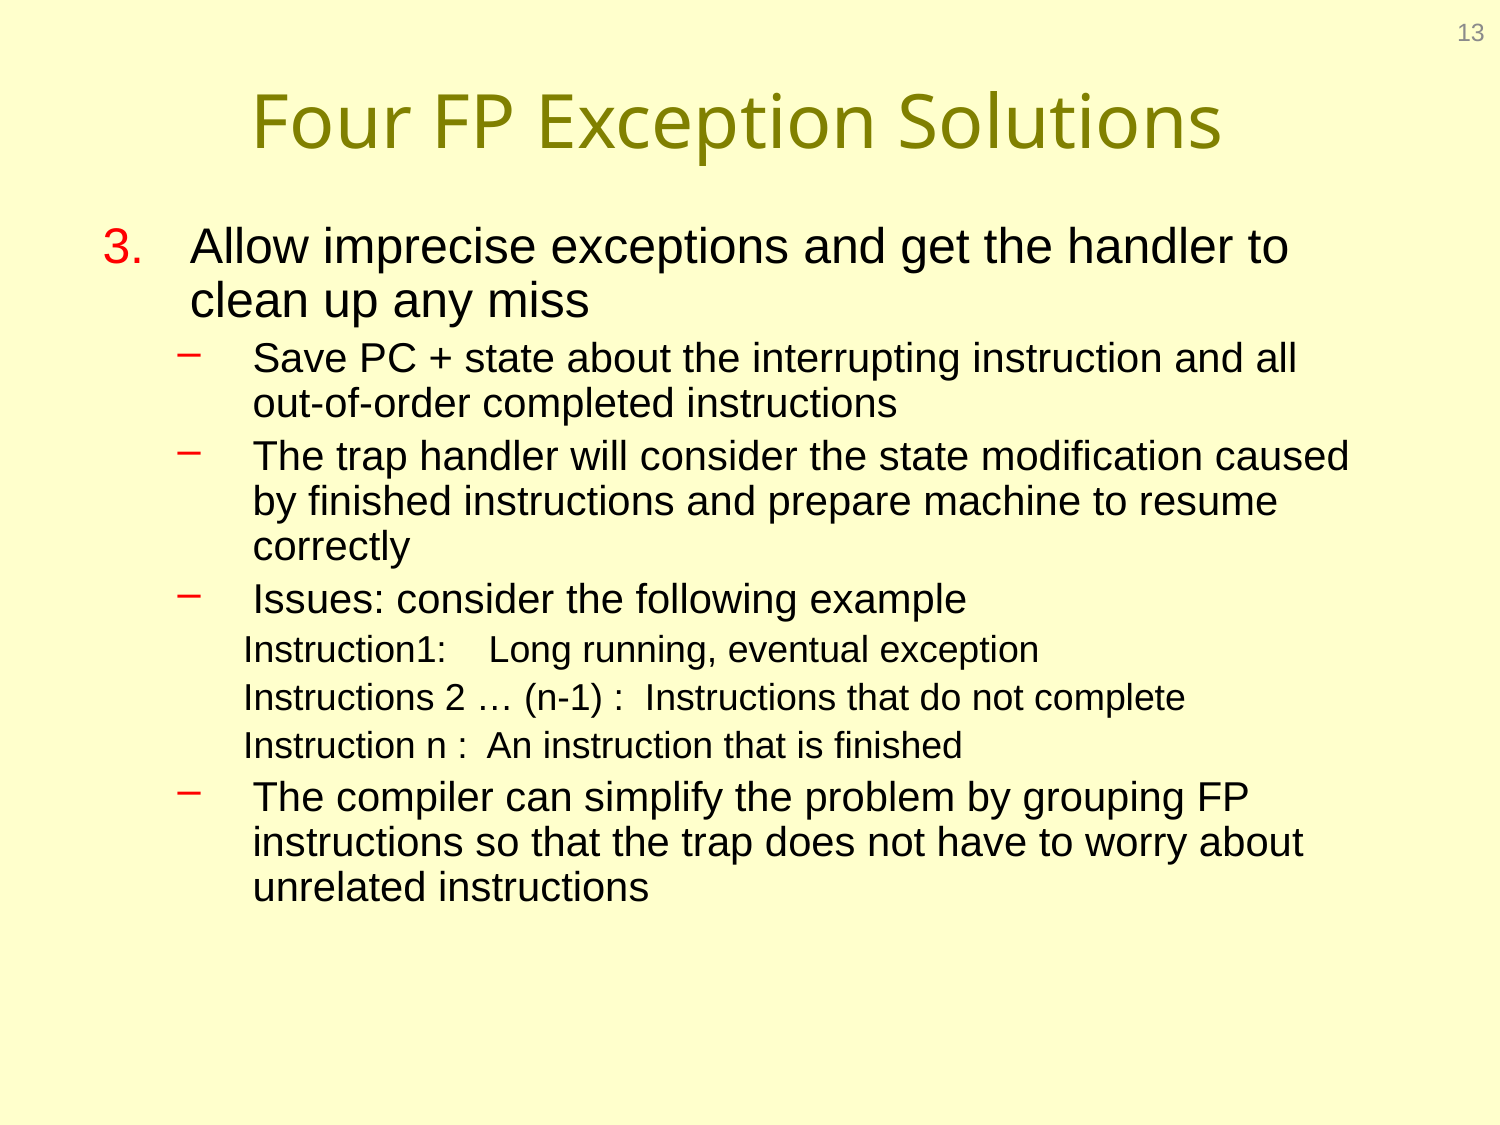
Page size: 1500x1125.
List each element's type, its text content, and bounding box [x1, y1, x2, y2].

title Four FP Exception Solutions [87, 24, 1388, 212]
slide_number 13 [1149, 1, 1500, 61]
list Allow imprecise exceptions and get the handler to clean up any miss Save PC + state about the interrupting instruction and all out-of-order completed instructions The trap handler will consider the state modification caused by finished instructions and prepare machine to resume correctly Issues: consider the following example Instruction1: Long running, eventual exception Instructions 2 … (n-1) : Instructions that do not complete Instruction n : An instruction that is finished The compiler can simplify the problem by grouping FP instructions so that the trap does not have to worry about unrelated instructions [87, 212, 1388, 1076]
